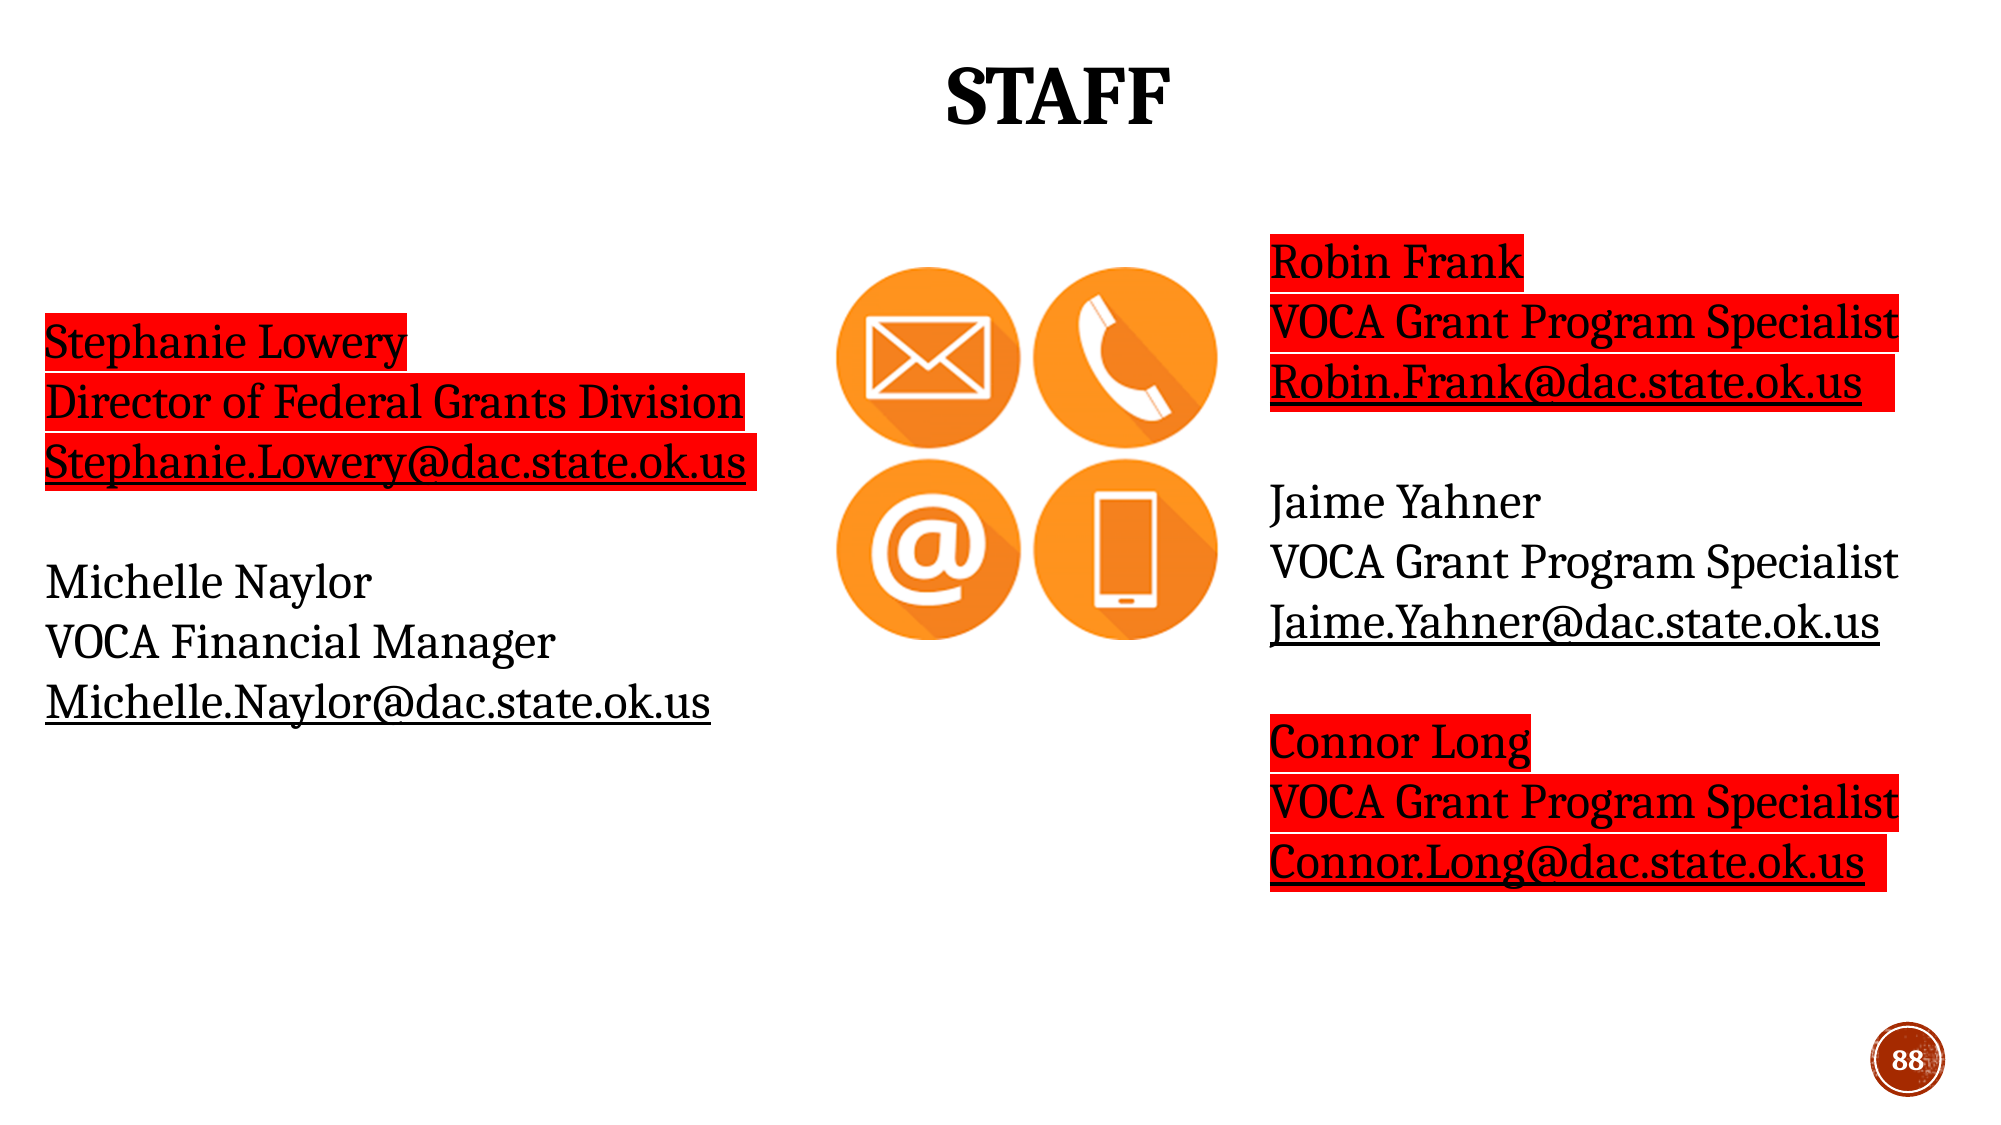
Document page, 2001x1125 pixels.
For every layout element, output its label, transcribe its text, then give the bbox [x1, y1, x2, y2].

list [829, 269, 1226, 638]
text_box Stephanie Lowery Director of Federal Grants Division Stephanie.Lowery@dac.state.ok.us Michelle Naylor VOCA Financial Manager Michelle.Naylor@dac.state.ok.us [30, 300, 147, 736]
title Staff [606, 43, 1513, 150]
slide_number 88 [1855, 1028, 1961, 1089]
text_box Robin Frank VOCA Grant Program Specialist Robin.Frank@dac.state.ok.us Jaime Yahner VOCA Grant Program Specialist Jaime.Yahner@dac.state.ok.us Connor Long VOCA Grant Program Specialist Connor.Long@dac.state.ok.us [1255, 221, 1970, 897]
picture [148, 267, 828, 937]
